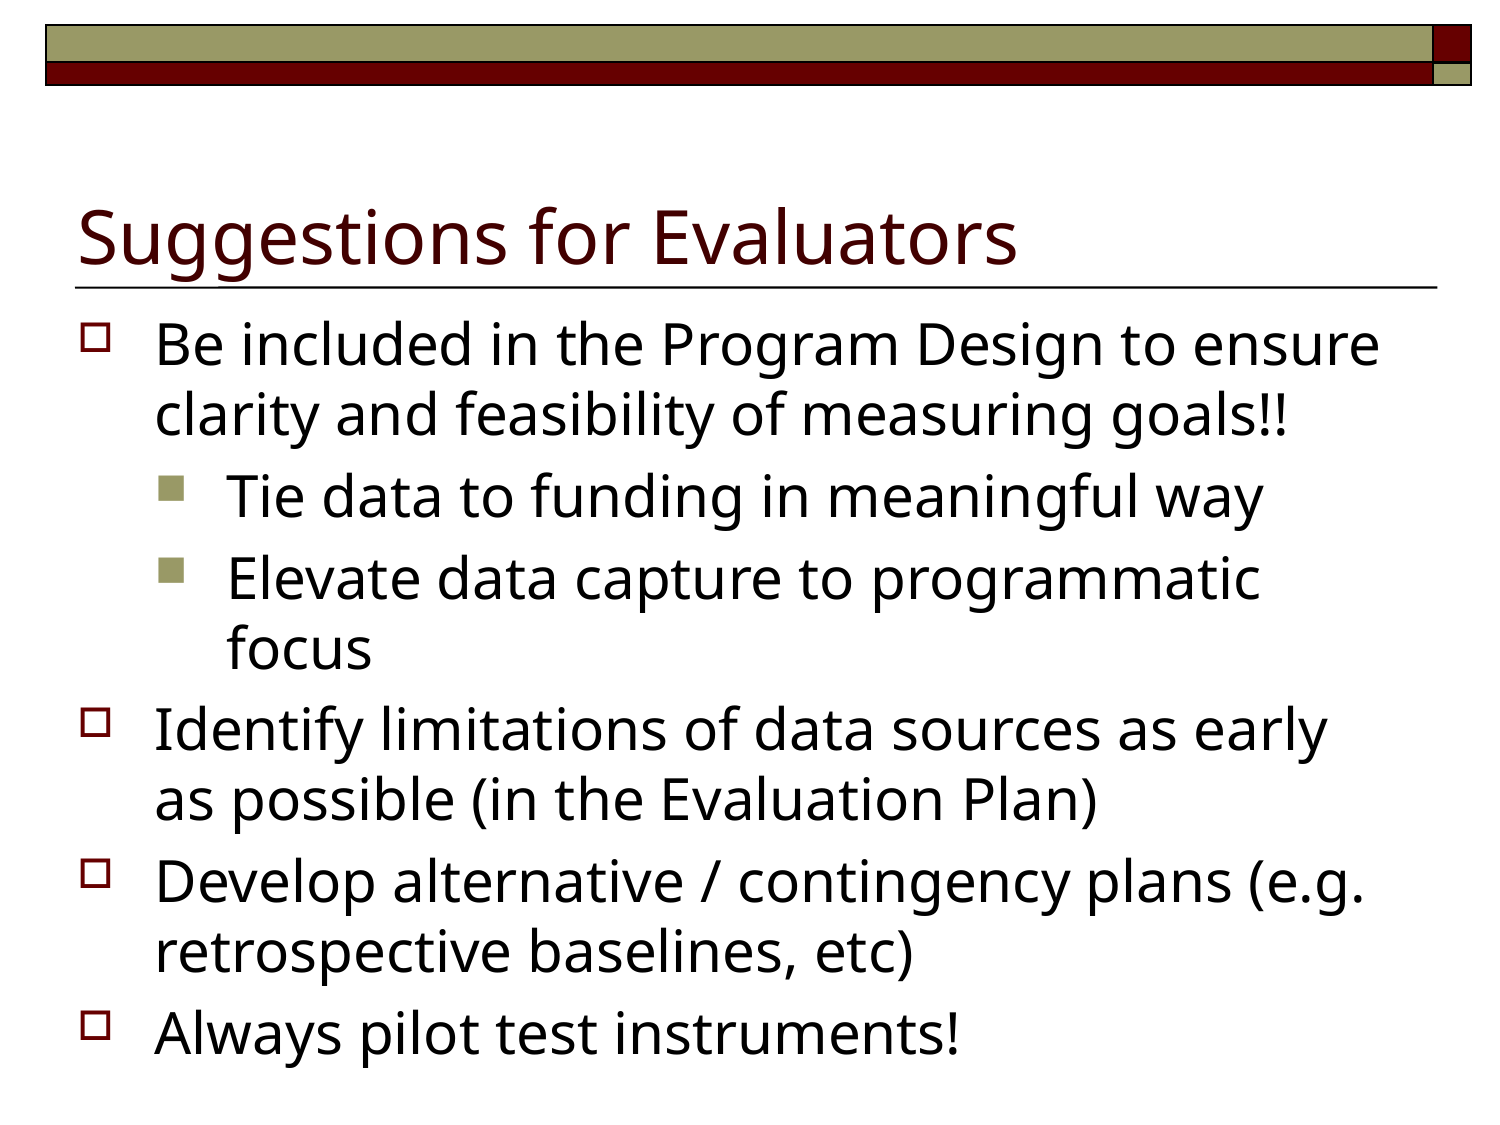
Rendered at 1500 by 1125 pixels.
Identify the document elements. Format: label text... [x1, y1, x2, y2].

title Suggestions for Evaluators [62, 99, 1413, 288]
list Be included in the Program Design to ensure clarity and feasibility of measuring goals!! Tie data to funding in meaningful way Elevate data capture to programmatic focus Identify limitations of data sources as early as possible (in the Evaluation Plan) Develop alternative / contingency plans (e.g. retrospective baselines, etc) Always pilot test instruments! [62, 299, 1413, 1006]
